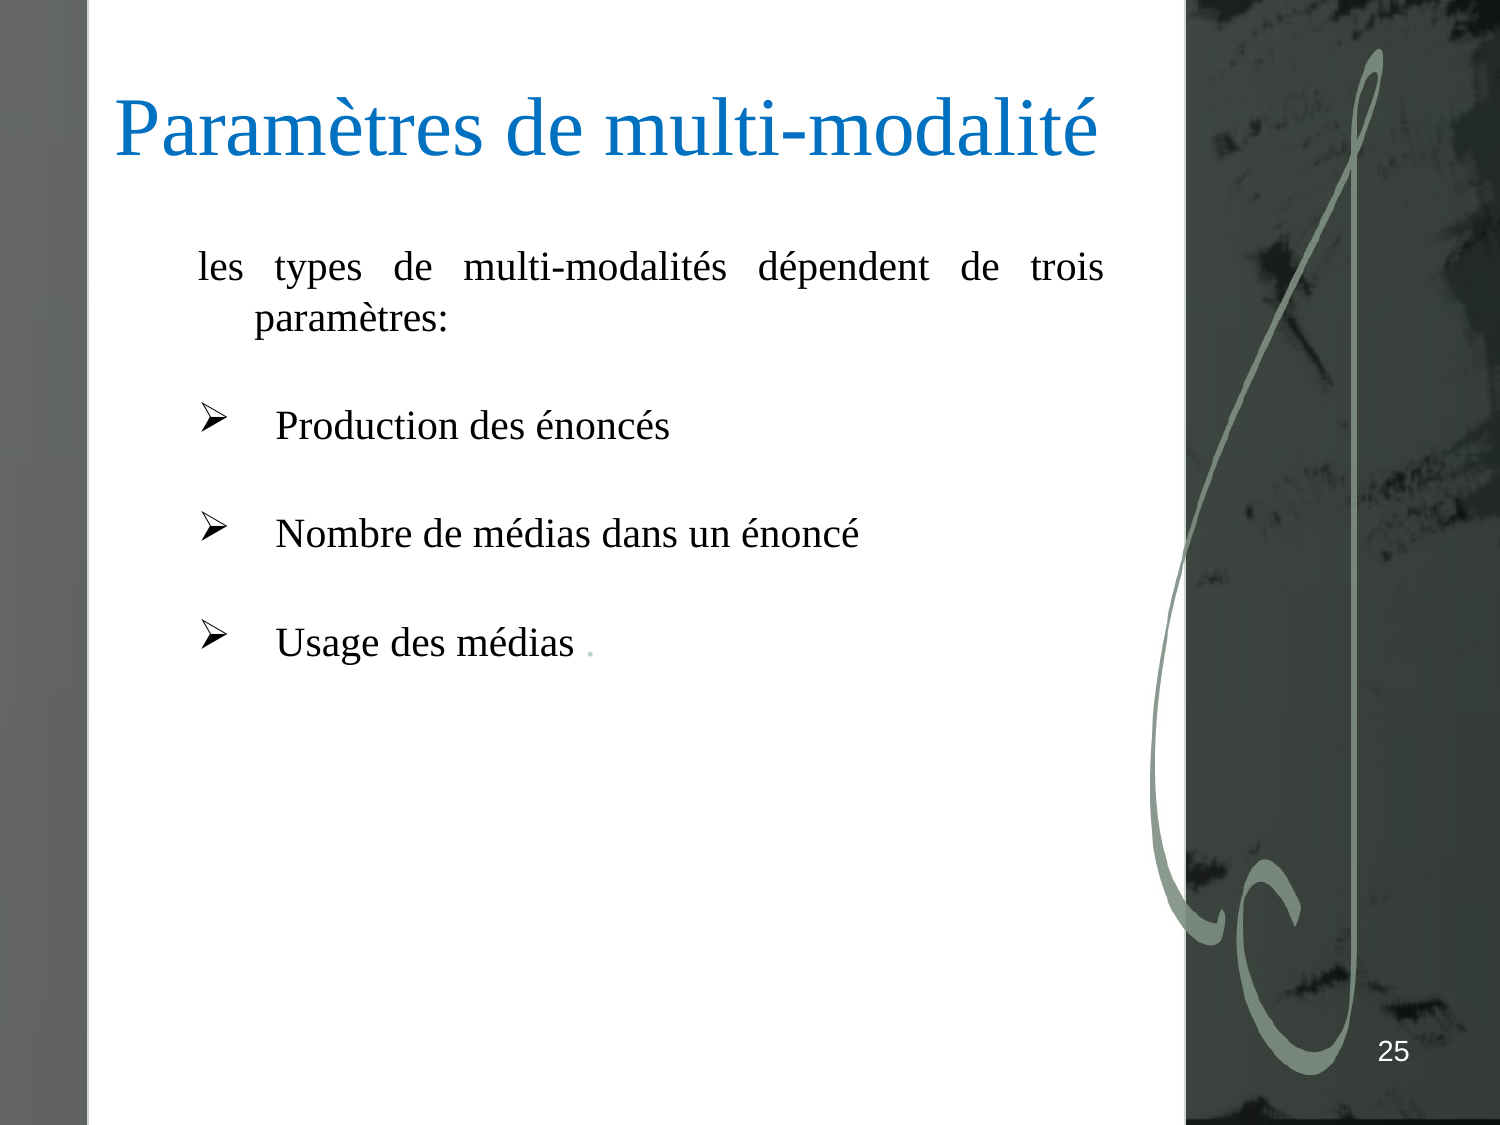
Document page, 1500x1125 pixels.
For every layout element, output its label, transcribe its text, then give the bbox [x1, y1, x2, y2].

slide_number 25 [1074, 1024, 1426, 1103]
picture [0, 0, 1500, 1125]
title Paramètres de multi-modalité [99, 44, 1176, 201]
list les types de multi-modalités dépendent de trois paramètres: Production des énoncés Nombre de médias dans un énoncé Usage des médias . [182, 231, 1121, 950]
